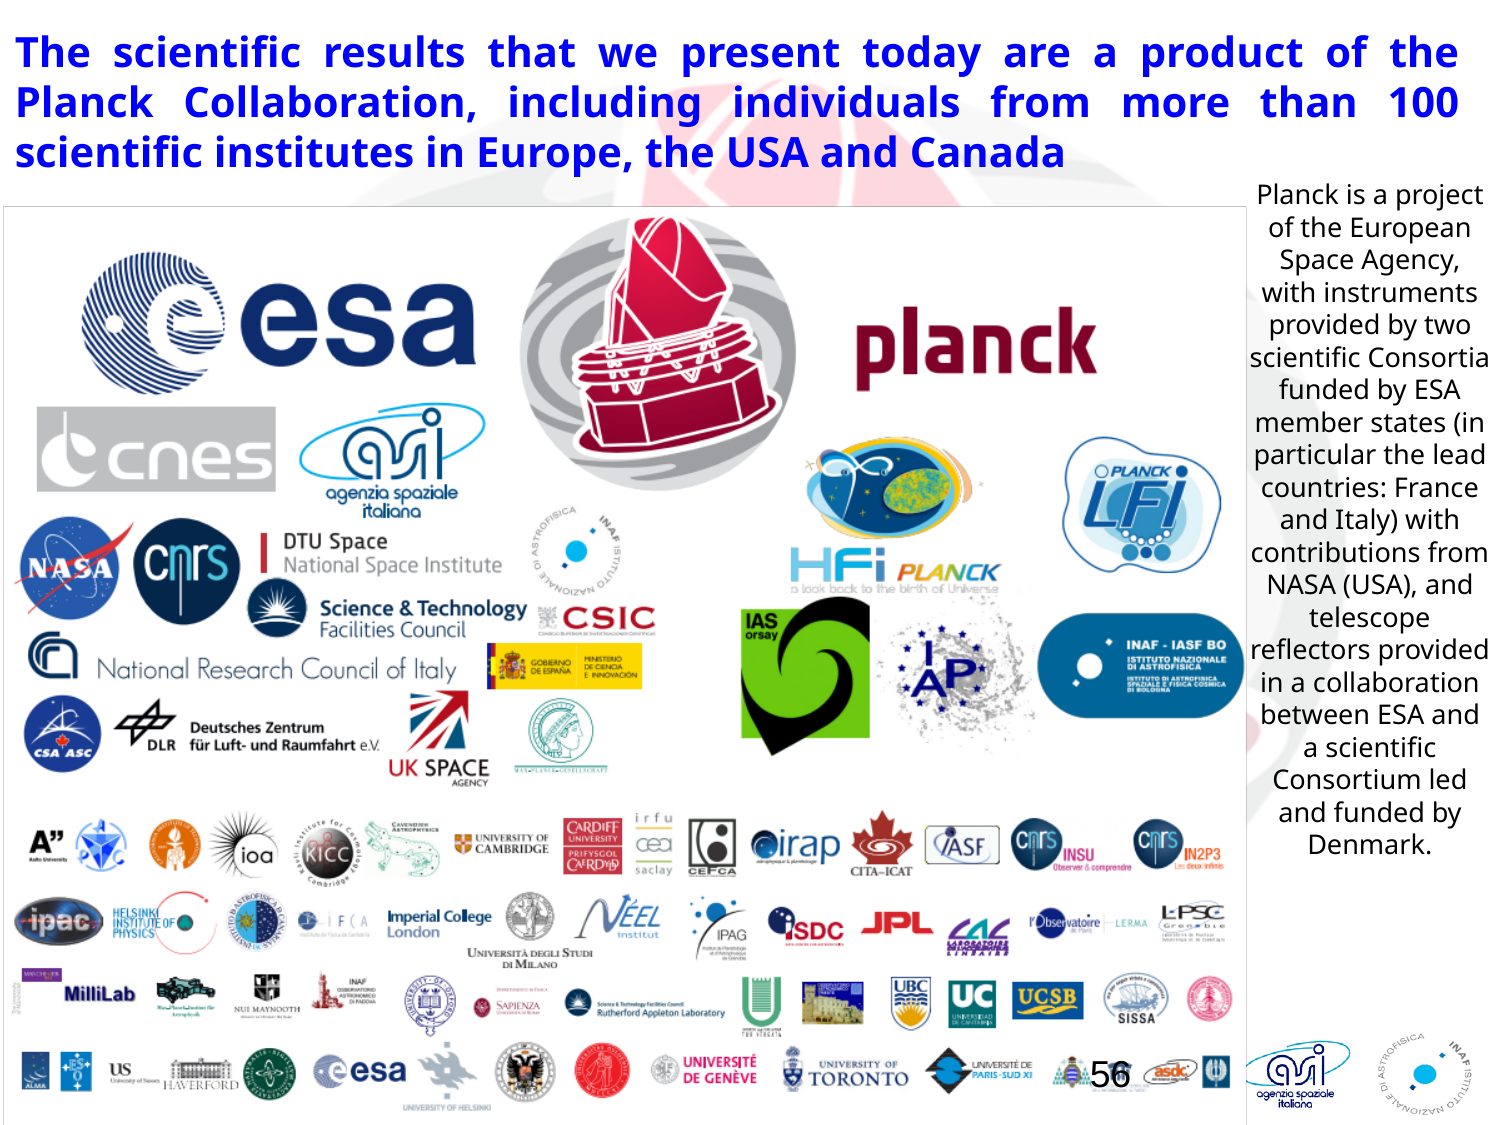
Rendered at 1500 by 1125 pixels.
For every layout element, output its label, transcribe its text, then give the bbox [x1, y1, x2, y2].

text_box Planck is a project of the European Space Agency, with instruments provided by two scientific Consortia funded by ESA member states (in particular the lead countries: France and Italy) with contributions from NASA (USA), and telescope reflectors provided in a collaboration between ESA and a scientific Consortium led and funded by Denmark. [1263, 212, 1500, 868]
slide_number 56 [1263, 1042, 1425, 1103]
picture [1373, 1032, 1474, 1116]
picture [0, 0, 1500, 1125]
